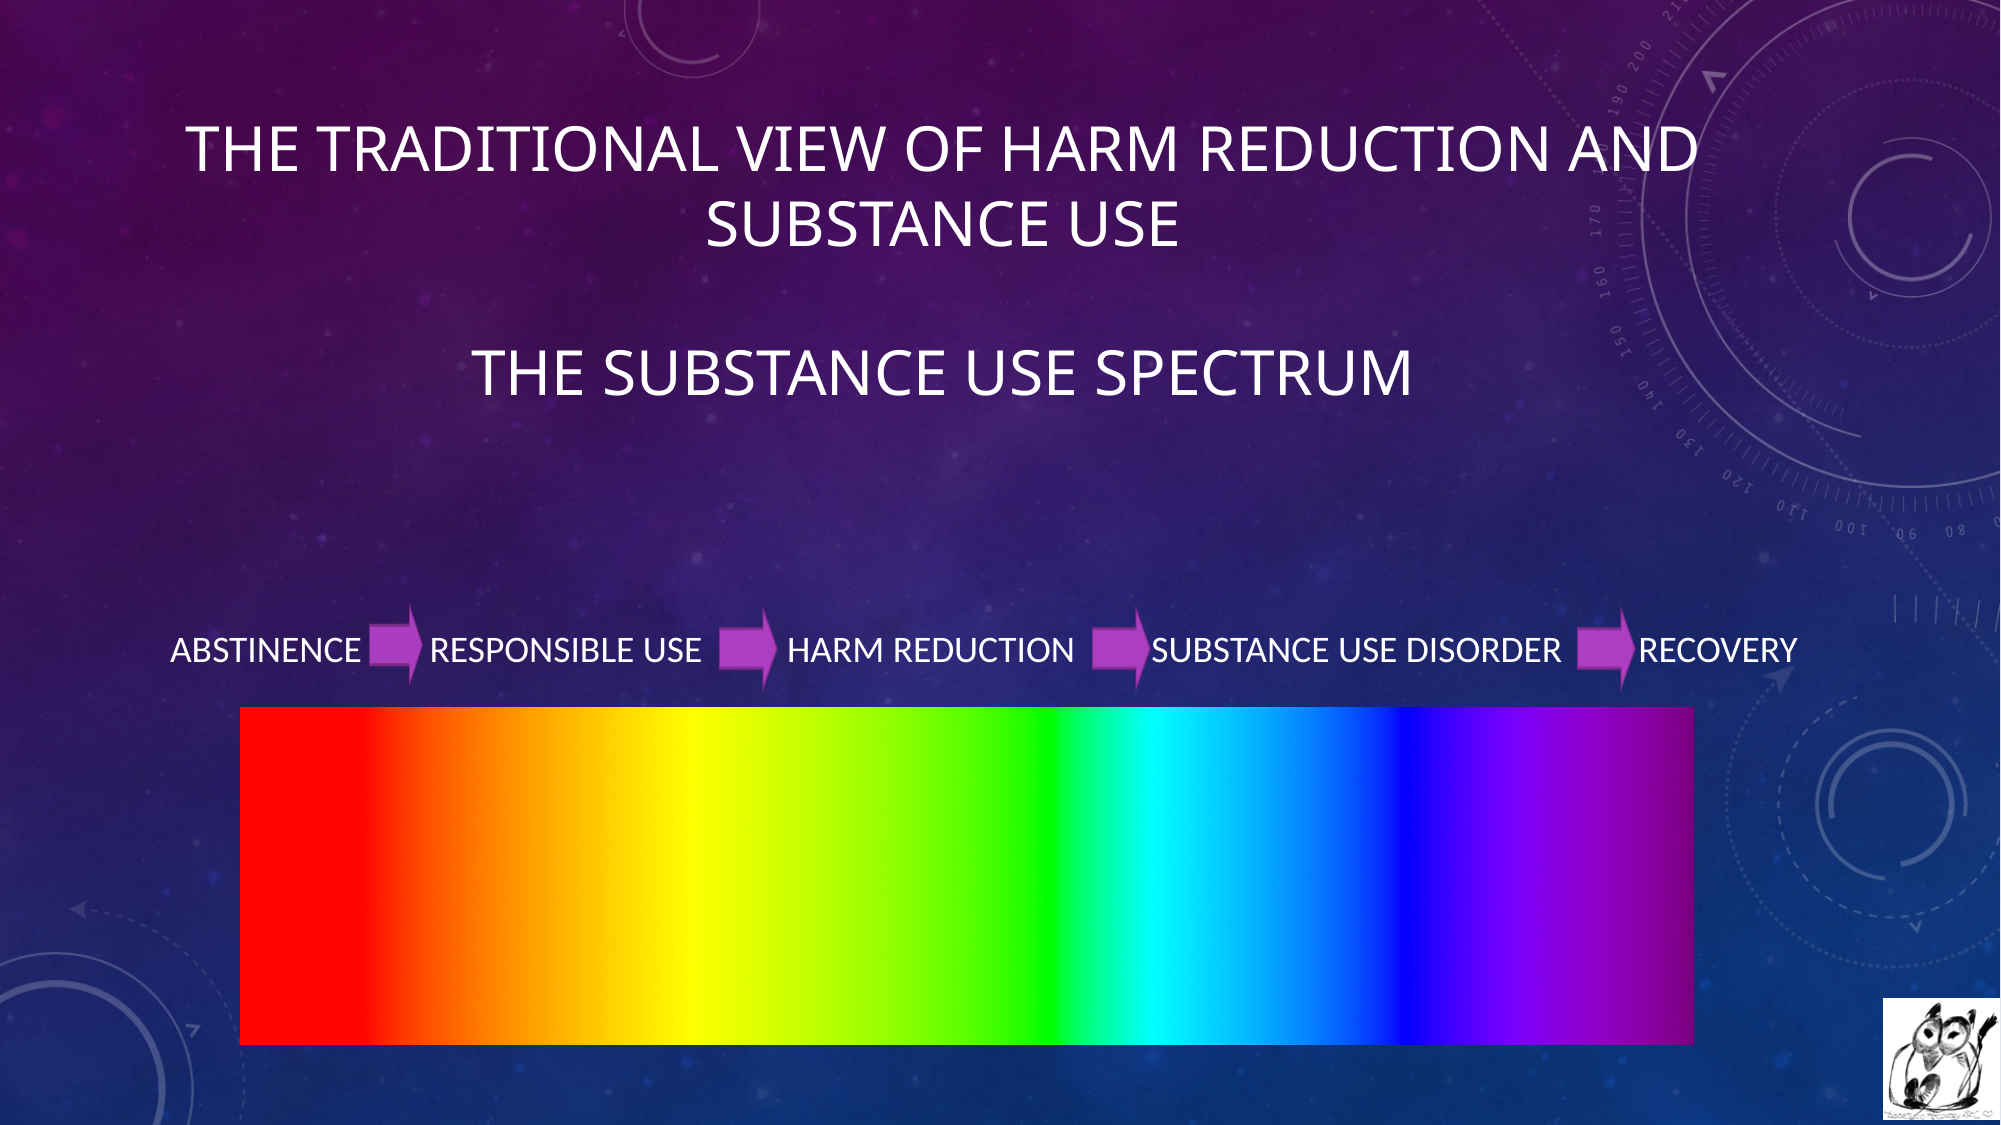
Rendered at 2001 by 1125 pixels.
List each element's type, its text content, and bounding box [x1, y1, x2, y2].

picture [0, 0, 2001, 1125]
list ABSTINENCE RESPONSIBLE USE HARM REDUCTION SUBSTANCE USE DISORDER RECOVERY [112, 587, 1909, 708]
title The traditional view of harm reduction and substance use the substance use spectrum [112, 99, 1775, 493]
